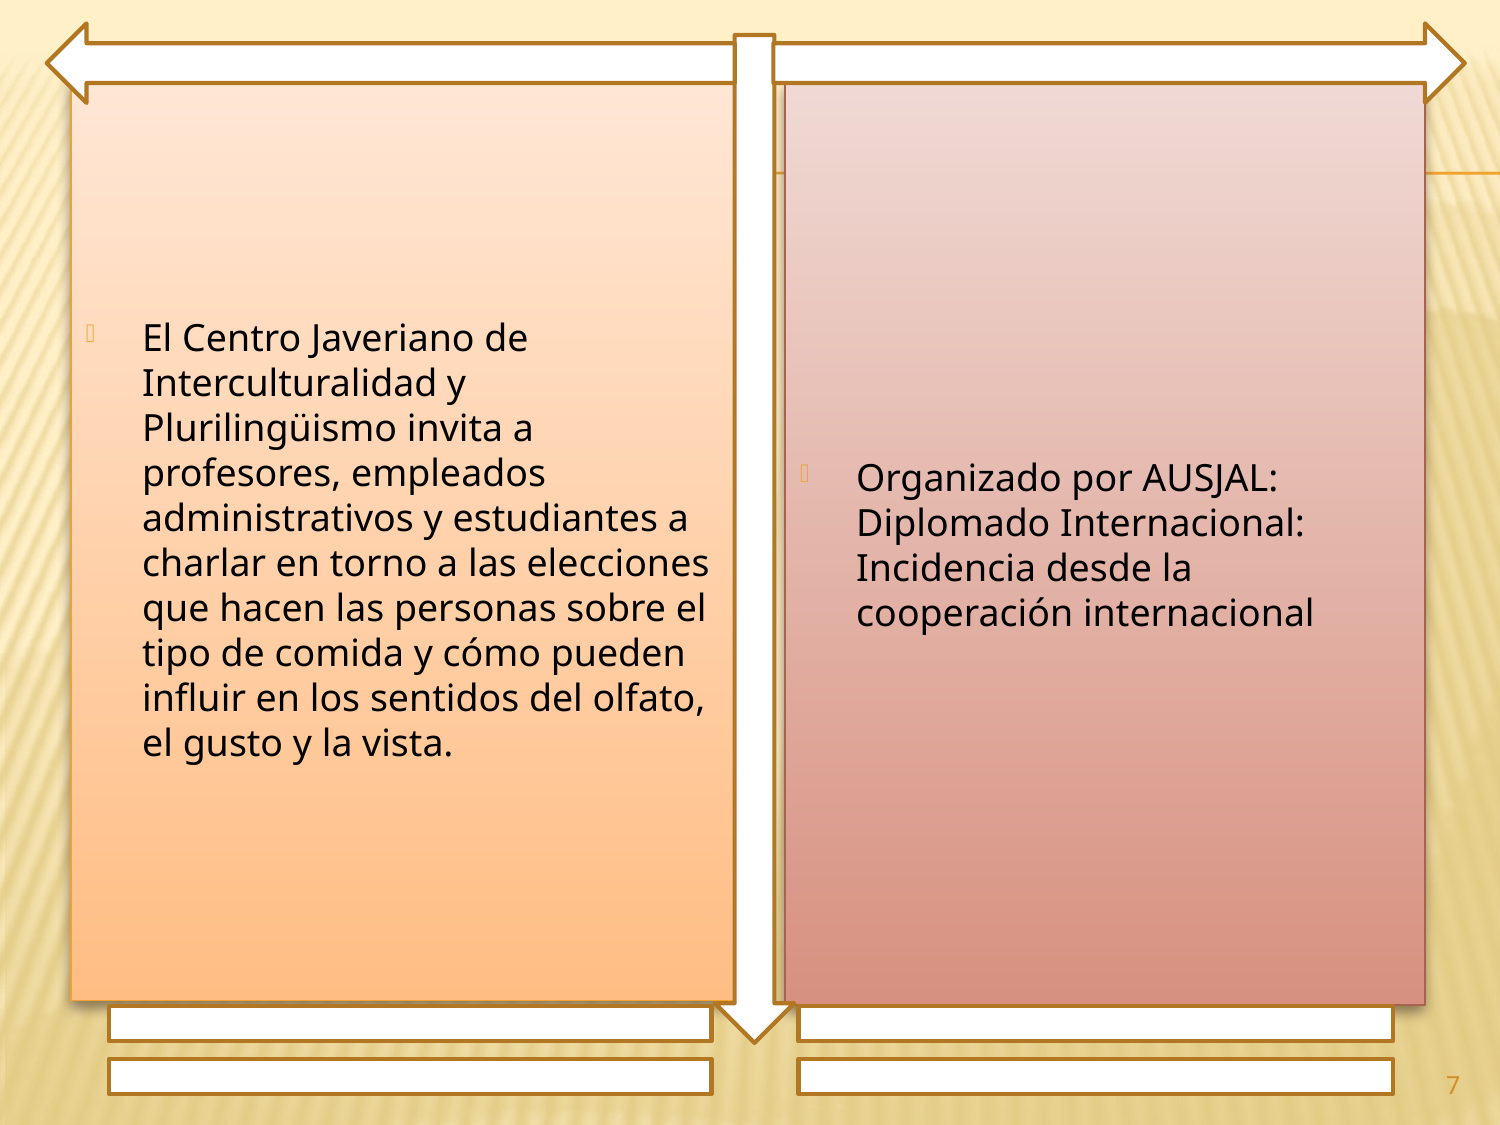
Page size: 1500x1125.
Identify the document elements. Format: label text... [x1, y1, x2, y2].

list Organizado por AUSJAL: Diplomado Internacional: Incidencia desde la cooperación internacional [784, 86, 1426, 1006]
text_box [796, 1057, 1395, 1096]
text_box [796, 1004, 1395, 1043]
text_box [712, 32, 797, 1046]
slide_number 7 [1350, 1062, 1475, 1103]
text_box [107, 1004, 714, 1043]
text_box [44, 21, 737, 105]
text_box [771, 21, 1467, 105]
list El Centro Javeriano de Interculturalidad y Plurilingüismo invita a profesores, empleados administrativos y estudiantes a charlar en torno a las elecciones que hacen las personas sobre el tipo de comida y cómo pueden influir en los sentidos del olfato, el gusto y la vista. [70, 86, 732, 1001]
text_box [107, 1057, 714, 1096]
